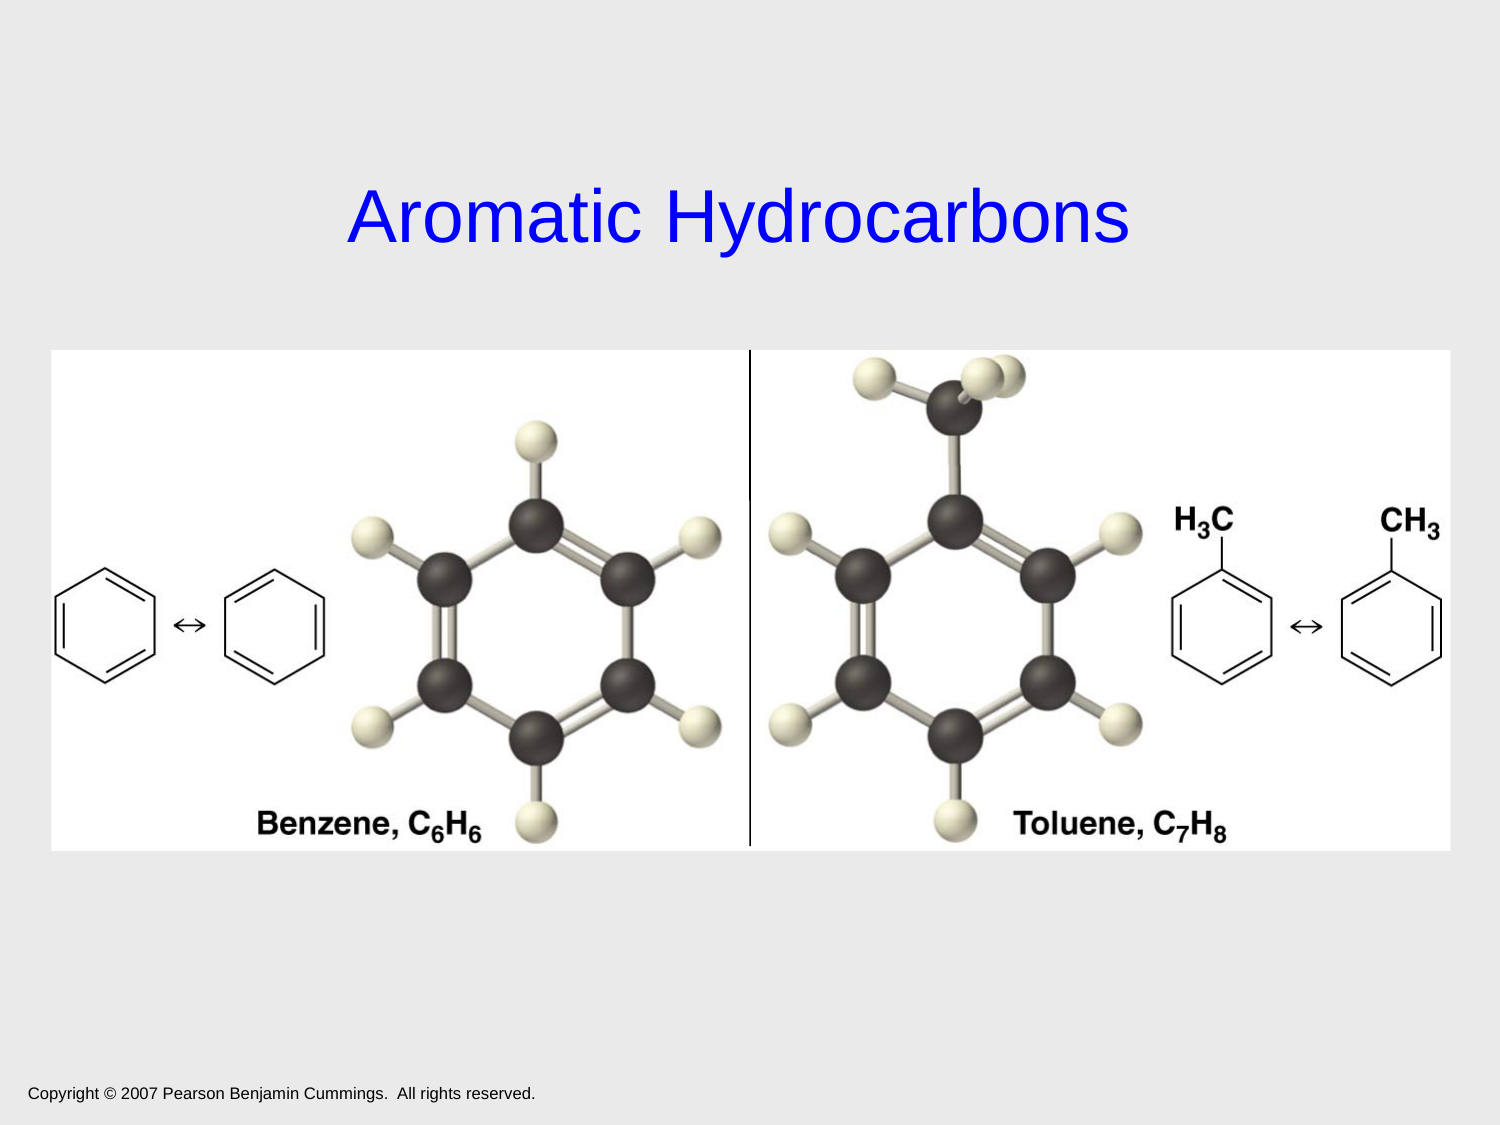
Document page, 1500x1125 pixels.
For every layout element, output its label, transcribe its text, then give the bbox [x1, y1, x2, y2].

text_box Aromatic Hydrocarbons [64, 137, 1415, 288]
text_box Copyright © 2007 Pearson Benjamin Cummings. All rights reserved. [13, 1075, 552, 1110]
picture [51, 349, 1451, 851]
